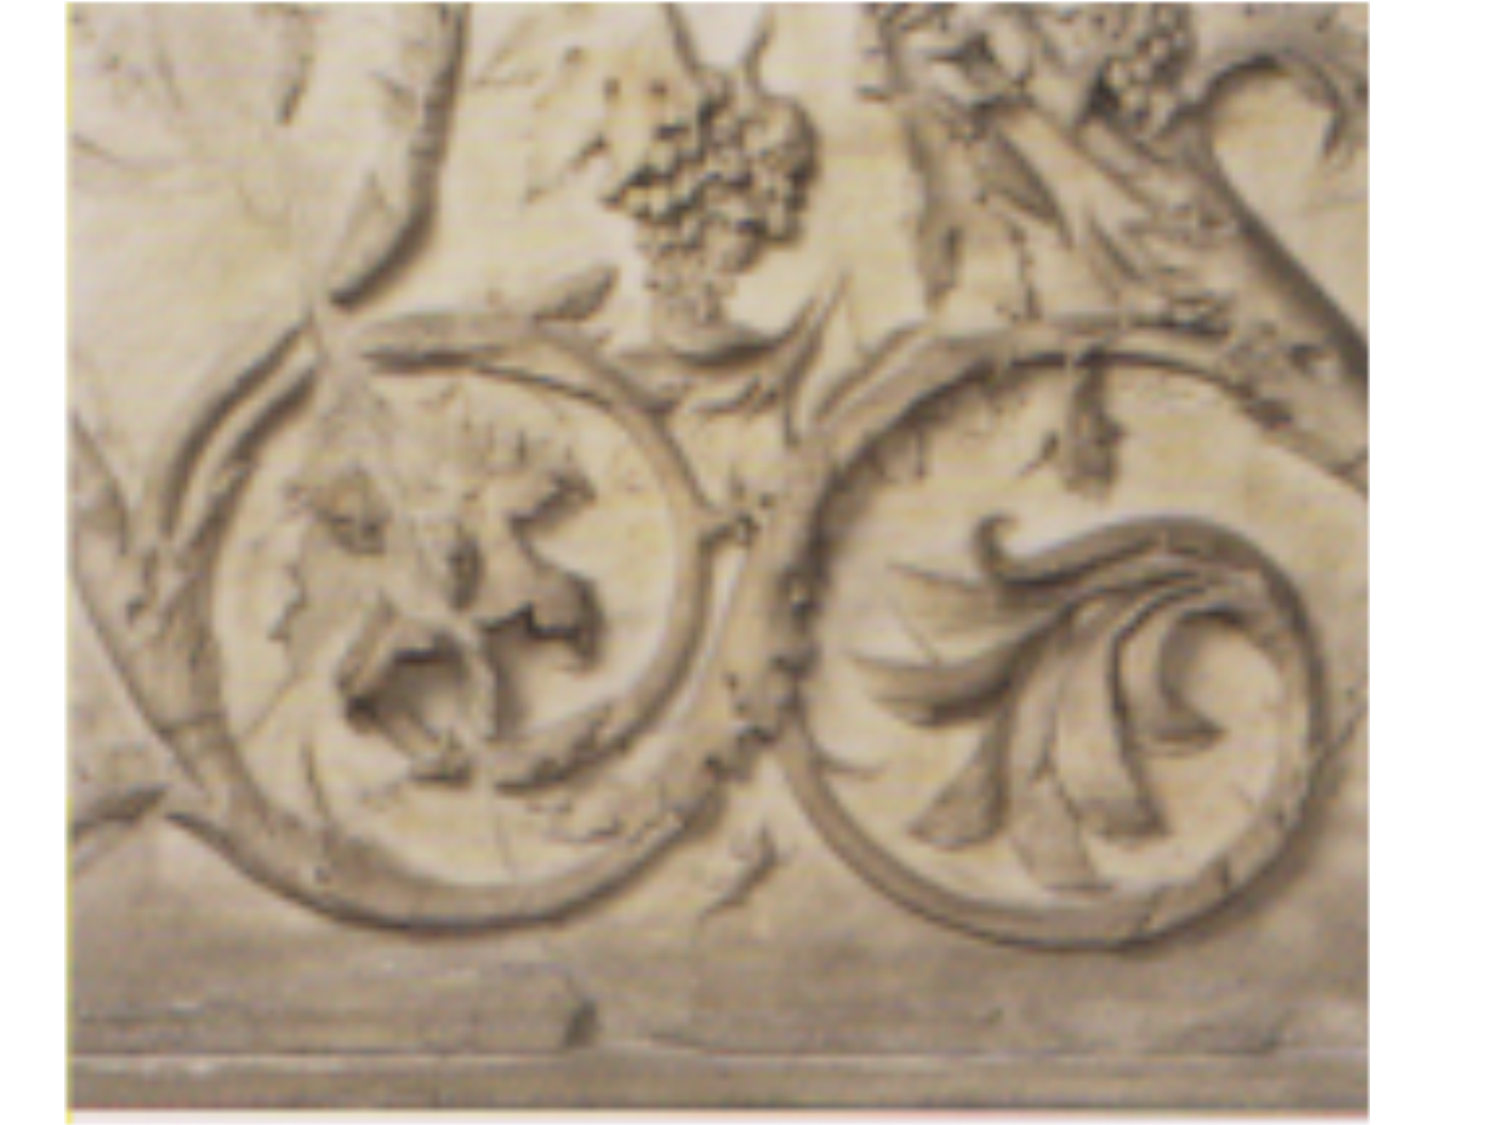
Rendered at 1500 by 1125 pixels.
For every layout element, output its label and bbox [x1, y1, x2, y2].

list [64, 0, 1370, 1125]
